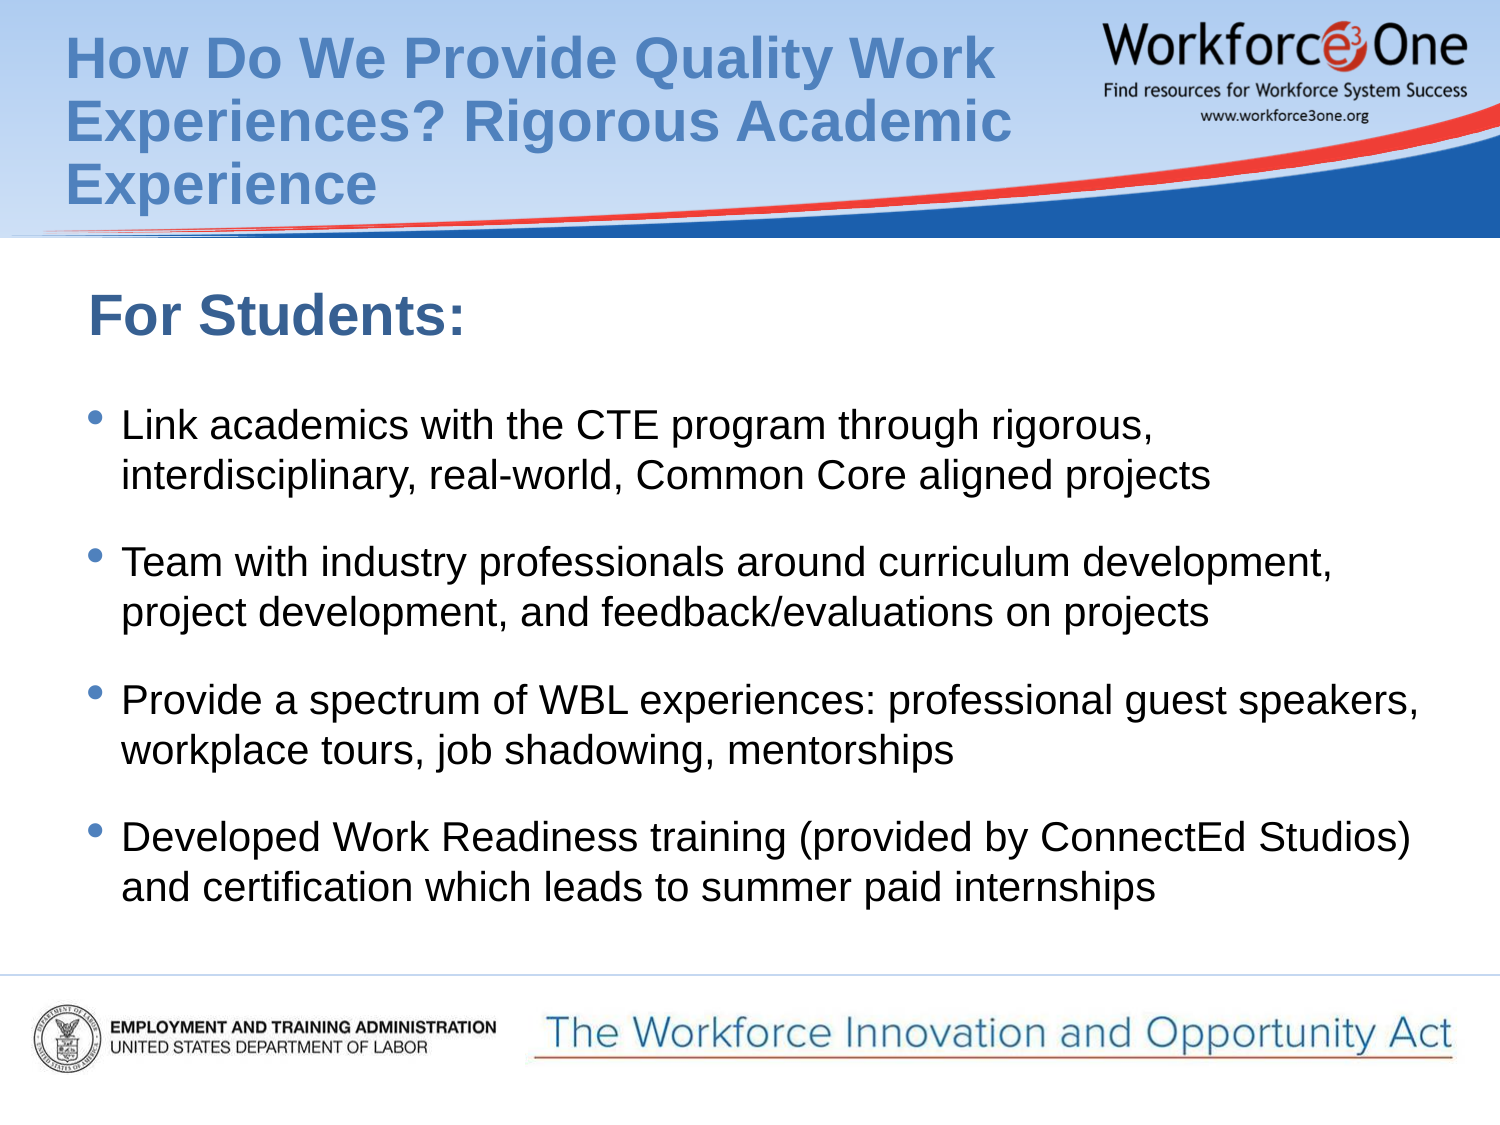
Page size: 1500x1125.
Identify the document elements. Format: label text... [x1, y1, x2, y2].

picture [525, 999, 1466, 1068]
title How Do We Provide Quality Work Experiences? Rigorous Academic Experience [50, 12, 1088, 233]
picture [31, 999, 500, 1075]
list For Students: Link academics with the CTE program through rigorous, interdisciplinary, real-world, Common Core aligned projects Team with industry professionals around curriculum development, project development, and feedback/evaluations on projects Provide a spectrum of WBL experiences: professional guest speakers, workplace tours, job shadowing, mentorships Developed Work Readiness training (provided by ConnectEd Studios) and certification which leads to summer paid internships [50, 262, 1438, 963]
picture [0, 1, 1500, 238]
